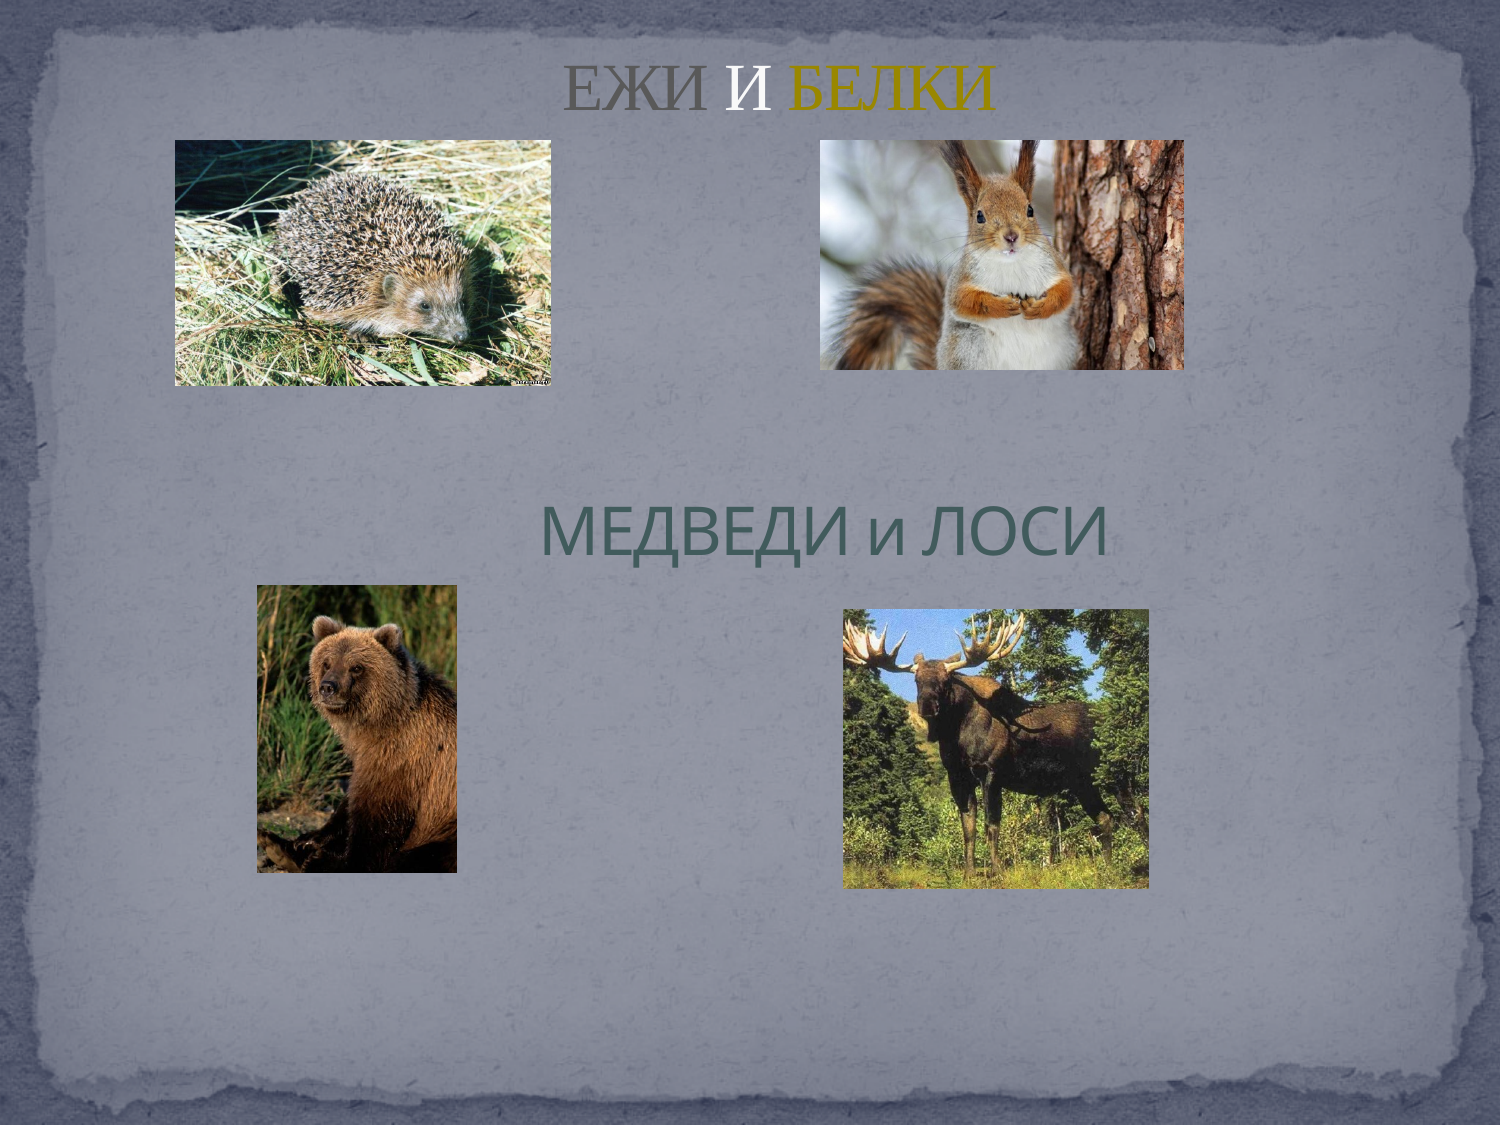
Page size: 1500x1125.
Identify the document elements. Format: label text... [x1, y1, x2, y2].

title ЕЖИ И БЕЛКИ [105, 35, 1456, 132]
picture [843, 609, 1149, 889]
picture [820, 140, 1184, 370]
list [177, 142, 549, 384]
text_box МЕДВЕДИ и ЛОСИ [149, 480, 1500, 577]
picture [257, 585, 457, 873]
